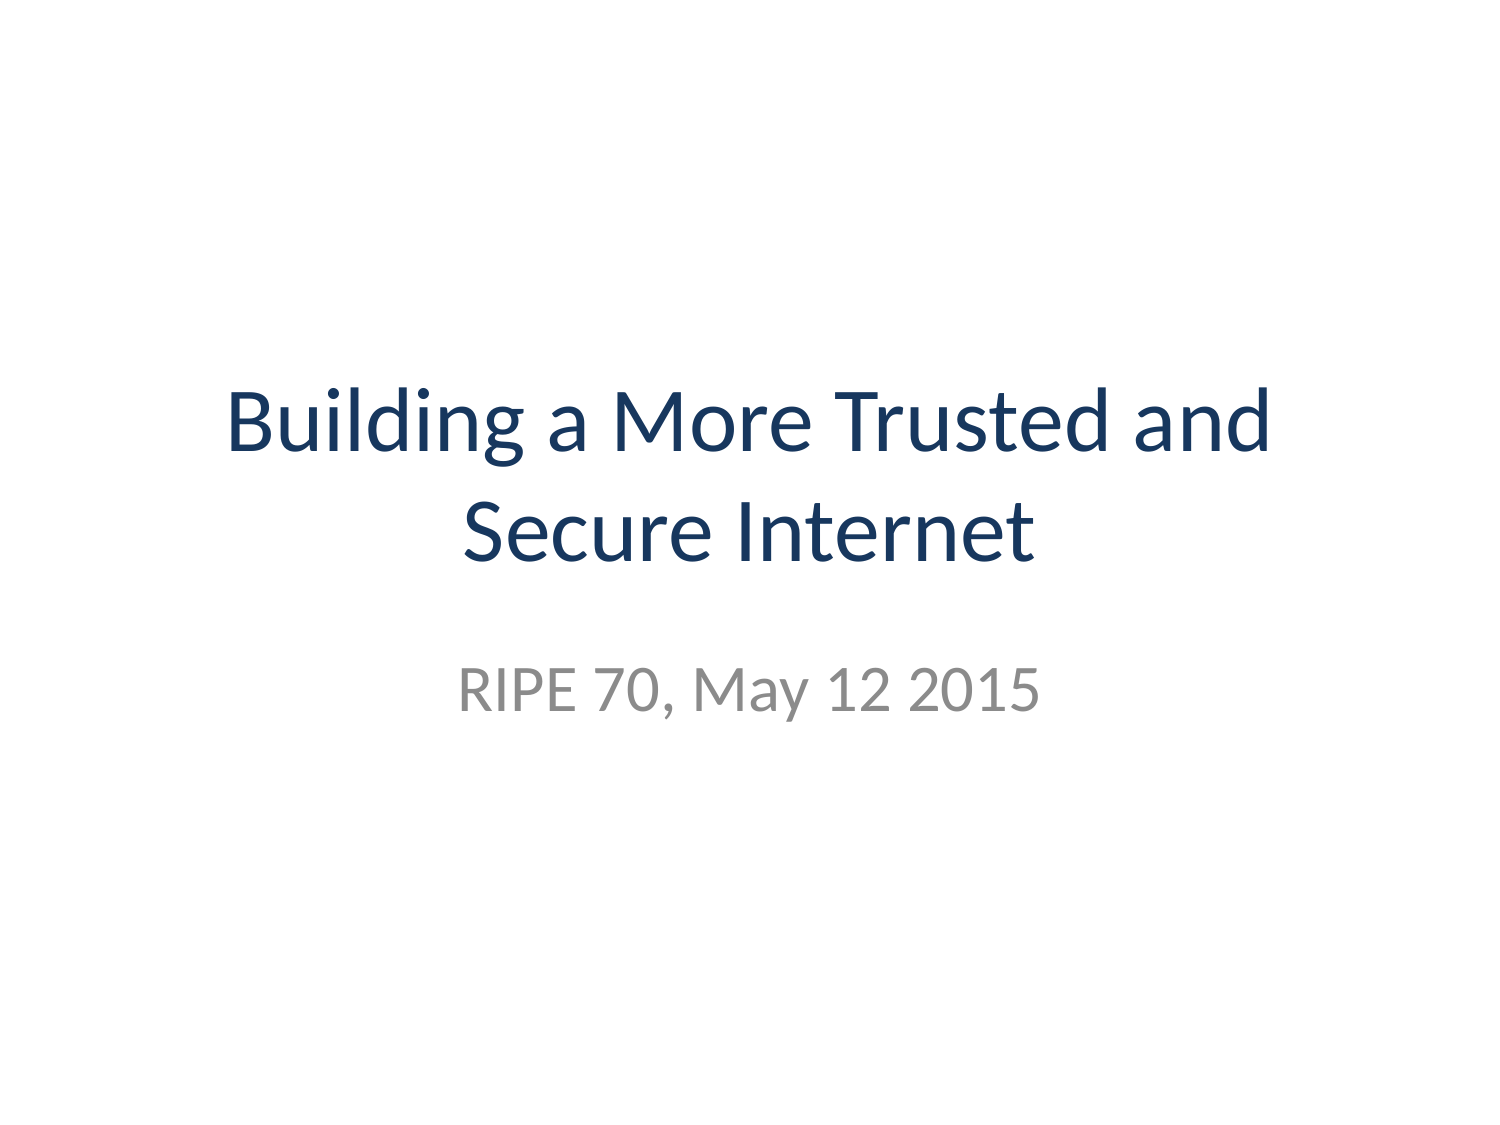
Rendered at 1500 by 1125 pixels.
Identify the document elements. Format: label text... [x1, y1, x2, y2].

subtitle RIPE 70, May 12 2015 [225, 637, 1275, 925]
title Building a More Trusted and Secure Internet [112, 349, 1388, 591]
